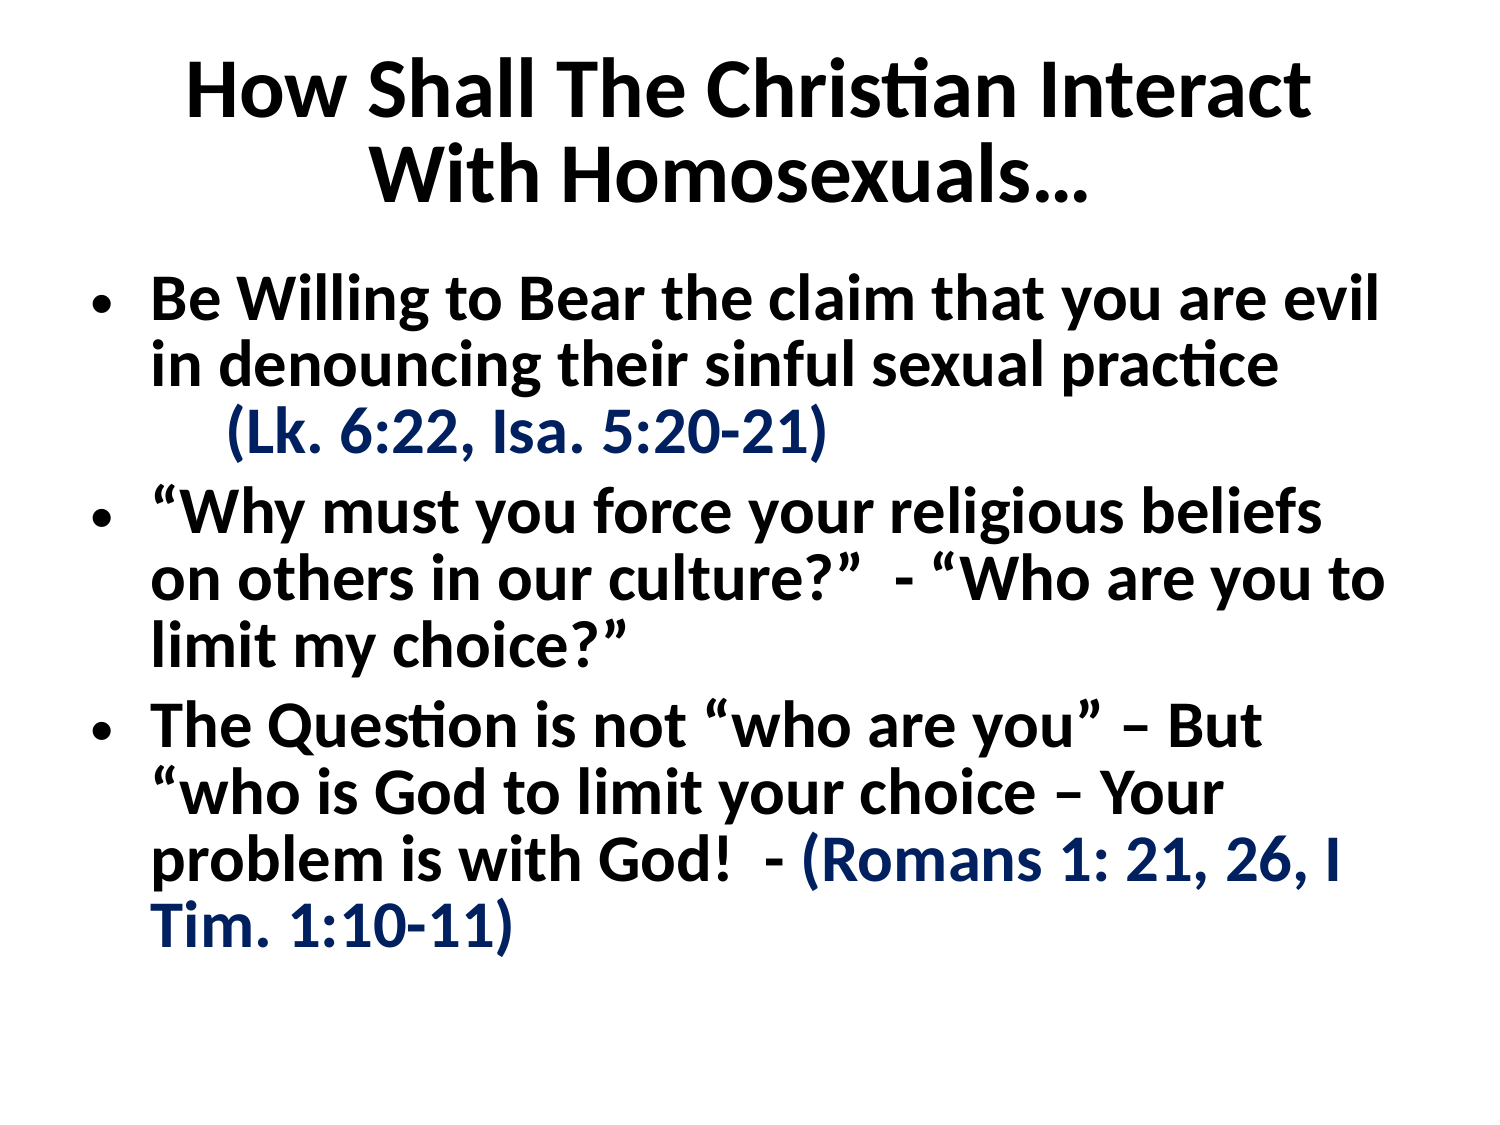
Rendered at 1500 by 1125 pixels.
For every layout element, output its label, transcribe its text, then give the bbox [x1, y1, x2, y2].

list Be Willing to Bear the claim that you are evil in denouncing their sinful sexual practice (Lk. 6:22, Isa. 5:20-21) “Why must you force your religious beliefs on others in our culture?” - “Who are you to limit my choice?” The Question is not “who are you” – But “who is God to limit your choice – Your problem is with God! - (Romans 1: 21, 26, I Tim. 1:10-11) [75, 262, 1425, 1005]
title How Shall The Christian Interact With Homosexuals… [75, 45, 1425, 233]
